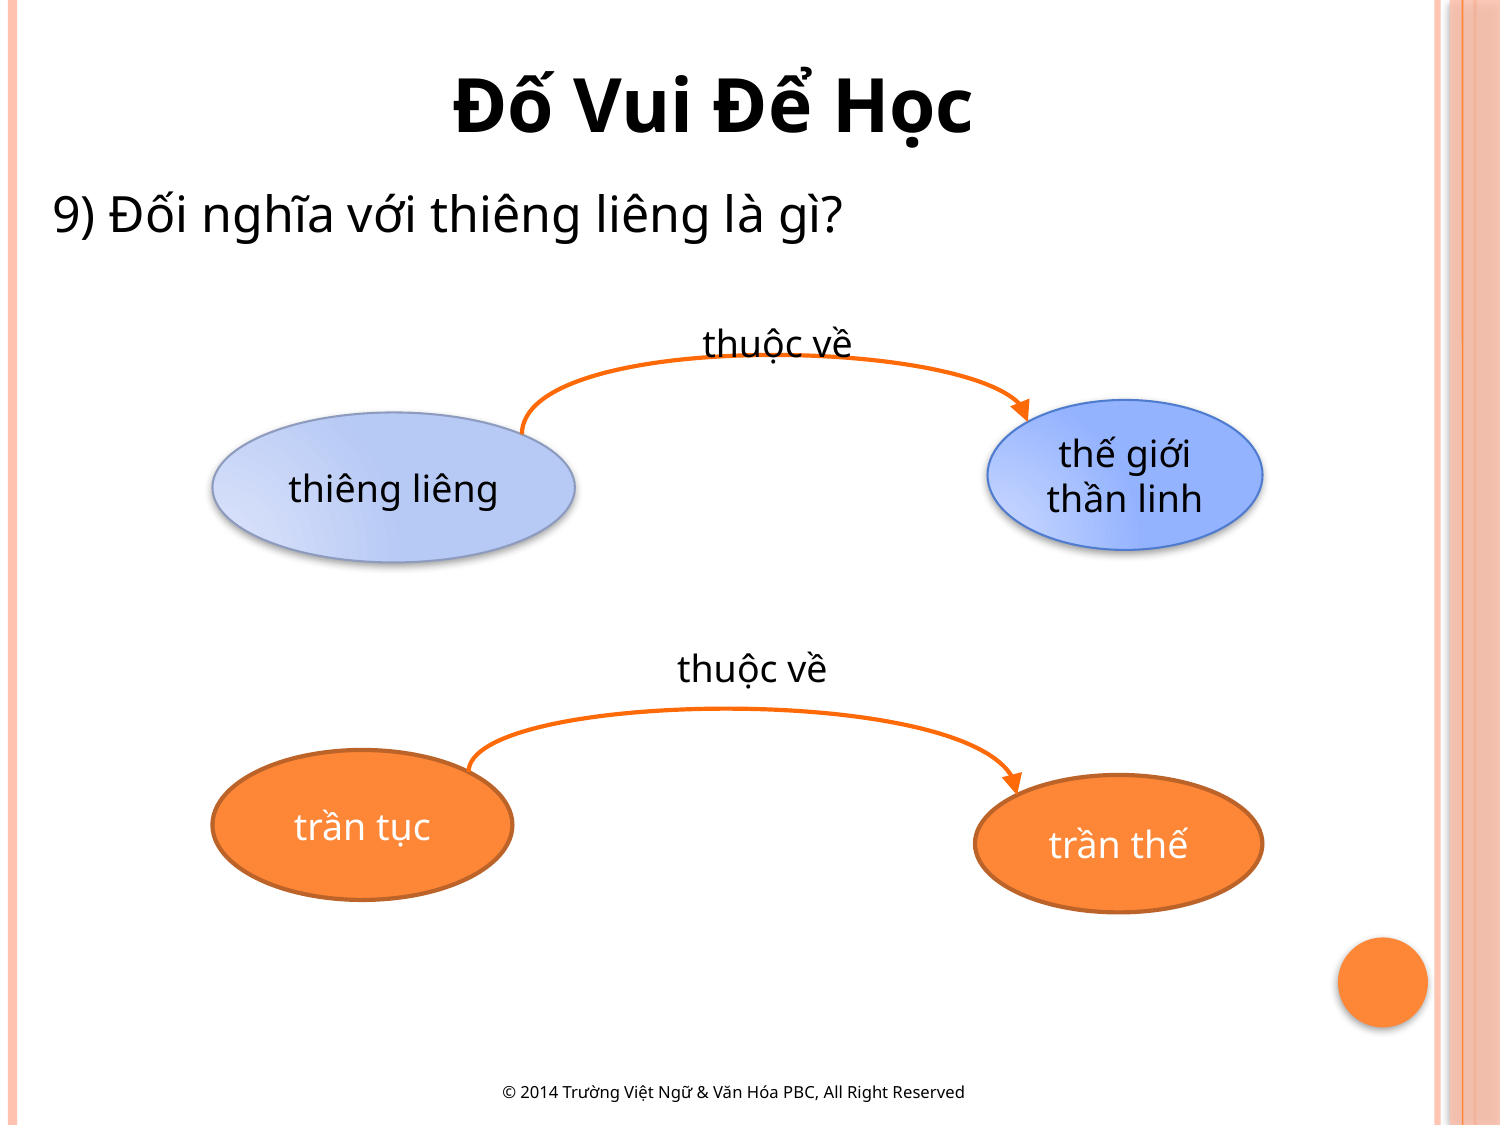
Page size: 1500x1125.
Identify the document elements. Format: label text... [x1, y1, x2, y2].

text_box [768, 174, 782, 682]
text_box thuộc về [760, 637, 888, 698]
text_box © 2014 Trường Việt Ngữ & Văn Hóa PBC, All Right Reserved [487, 1074, 1038, 1110]
text_box thuộc về [788, 312, 913, 373]
text_box Đố Vui Để Học [437, 49, 1050, 155]
text_box thuộc về [662, 637, 724, 698]
text_box 9) Đối nghĩa với thiêng liêng là gì? [37, 174, 766, 250]
text_box thiêng liêng [211, 411, 576, 564]
text_box 9) Đối nghĩa với thiêng liêng là gì? [784, 174, 1438, 250]
text_box thế giới thần linh [986, 398, 1264, 551]
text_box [730, 508, 755, 1059]
text_box trần tục [210, 747, 515, 903]
text_box trần thế [972, 772, 1265, 915]
text_box thuộc về [687, 312, 762, 373]
